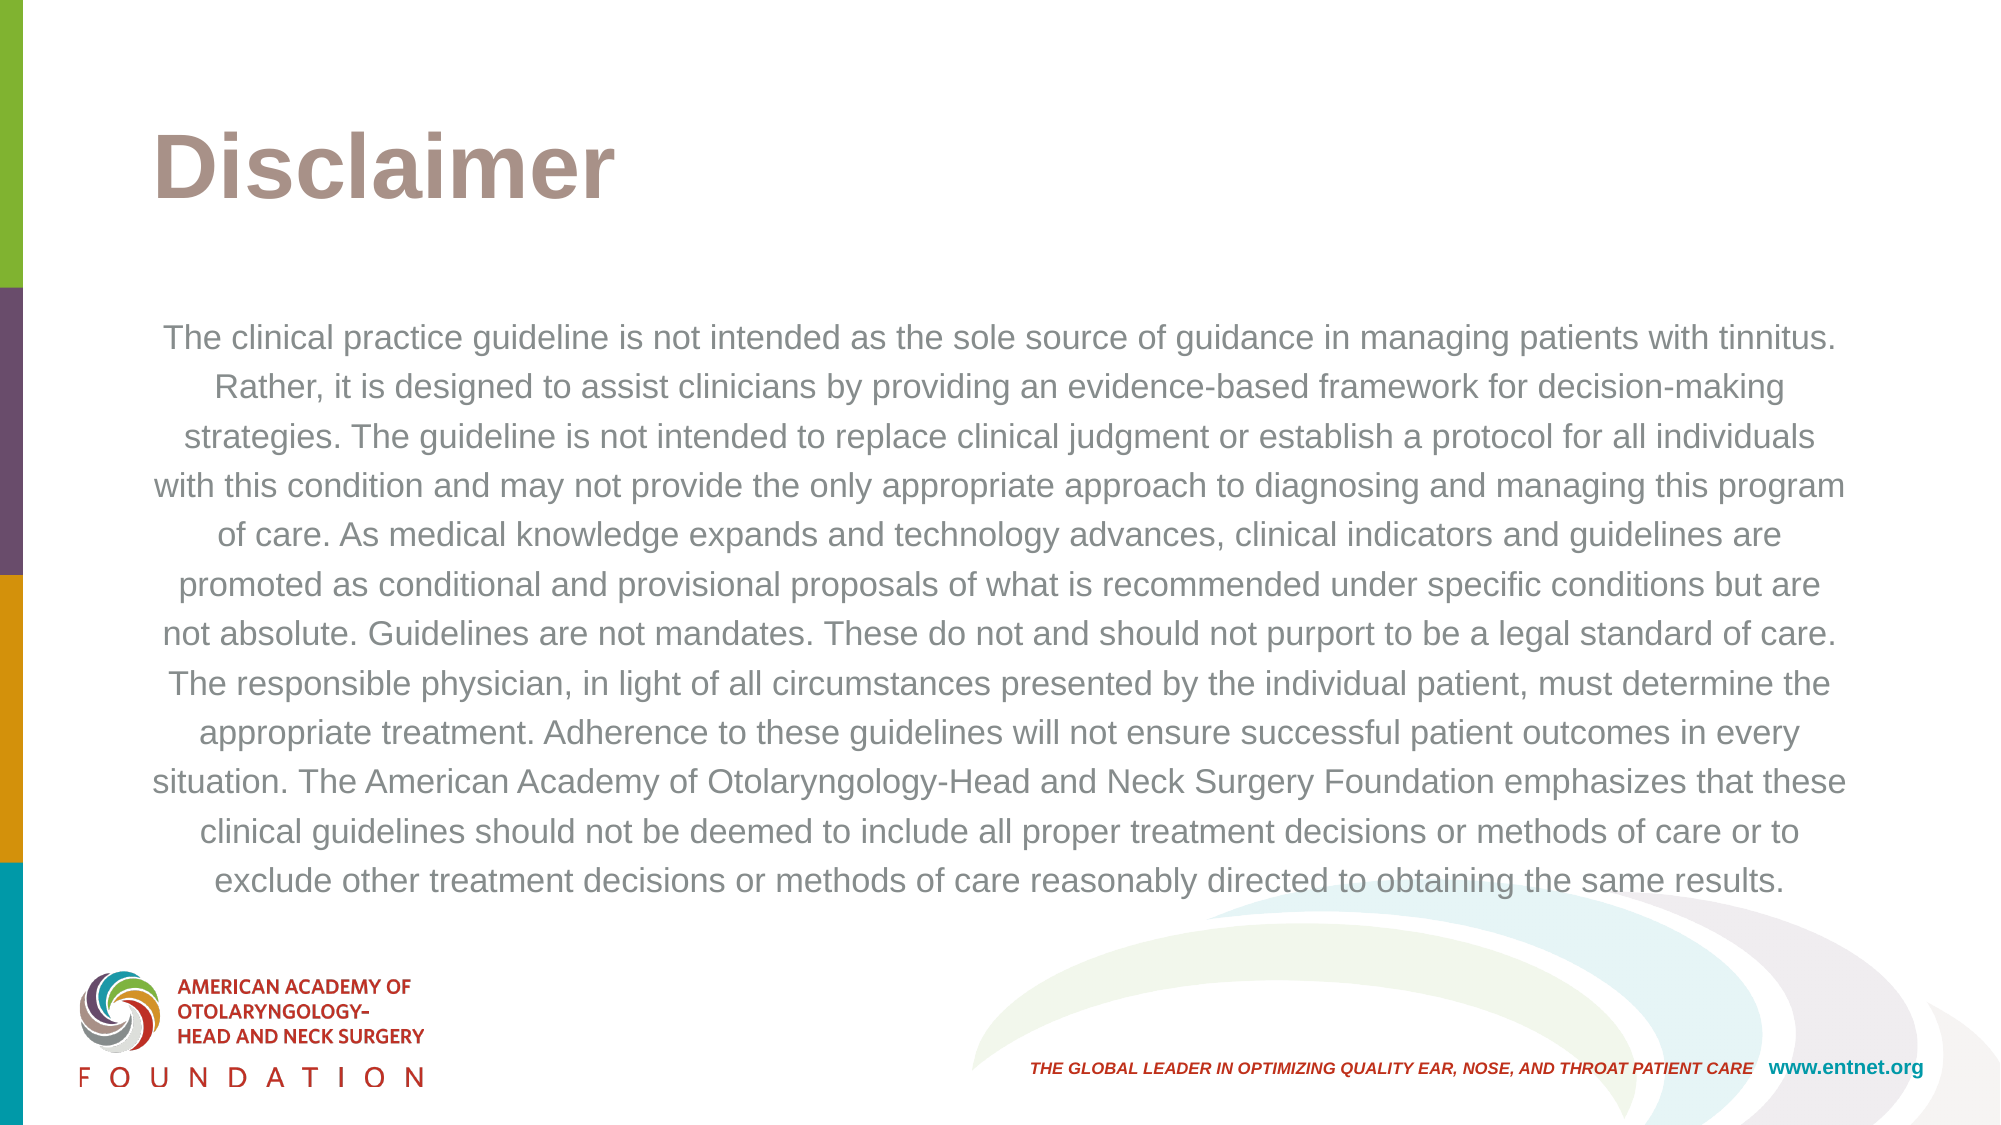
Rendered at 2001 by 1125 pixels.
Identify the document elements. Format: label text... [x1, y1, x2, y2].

title Disclaimer [137, 59, 1863, 278]
list The clinical practice guideline is not intended as the sole source of guidance in managing patients with tinnitus. Rather, it is designed to assist clinicians by providing an evidence-based framework for decision-making strategies. The guideline is not intended to replace clinical judgment or establish a protocol for all individuals with this condition and may not provide the only appropriate approach to diagnosing and managing this program of care. As medical knowledge expands and technology advances, clinical indicators and guidelines are promoted as conditional and provisional proposals of what is recommended under specific conditions but are not absolute. Guidelines are not mandates. These do not and should not purport to be a legal standard of care. The responsible physician, in light of all circumstances presented by the individual patient, must determine the appropriate treatment. Adherence to these guidelines will not ensure successful patient outcomes in every situation. The American Academy of Otolaryngology-Head and Neck Surgery Foundation emphasizes that these clinical guidelines should not be deemed to include all proper treatment decisions or methods of care or to exclude other treatment decisions or methods of care reasonably directed to obtaining the same results. [137, 299, 1863, 949]
picture [965, 780, 2001, 1125]
